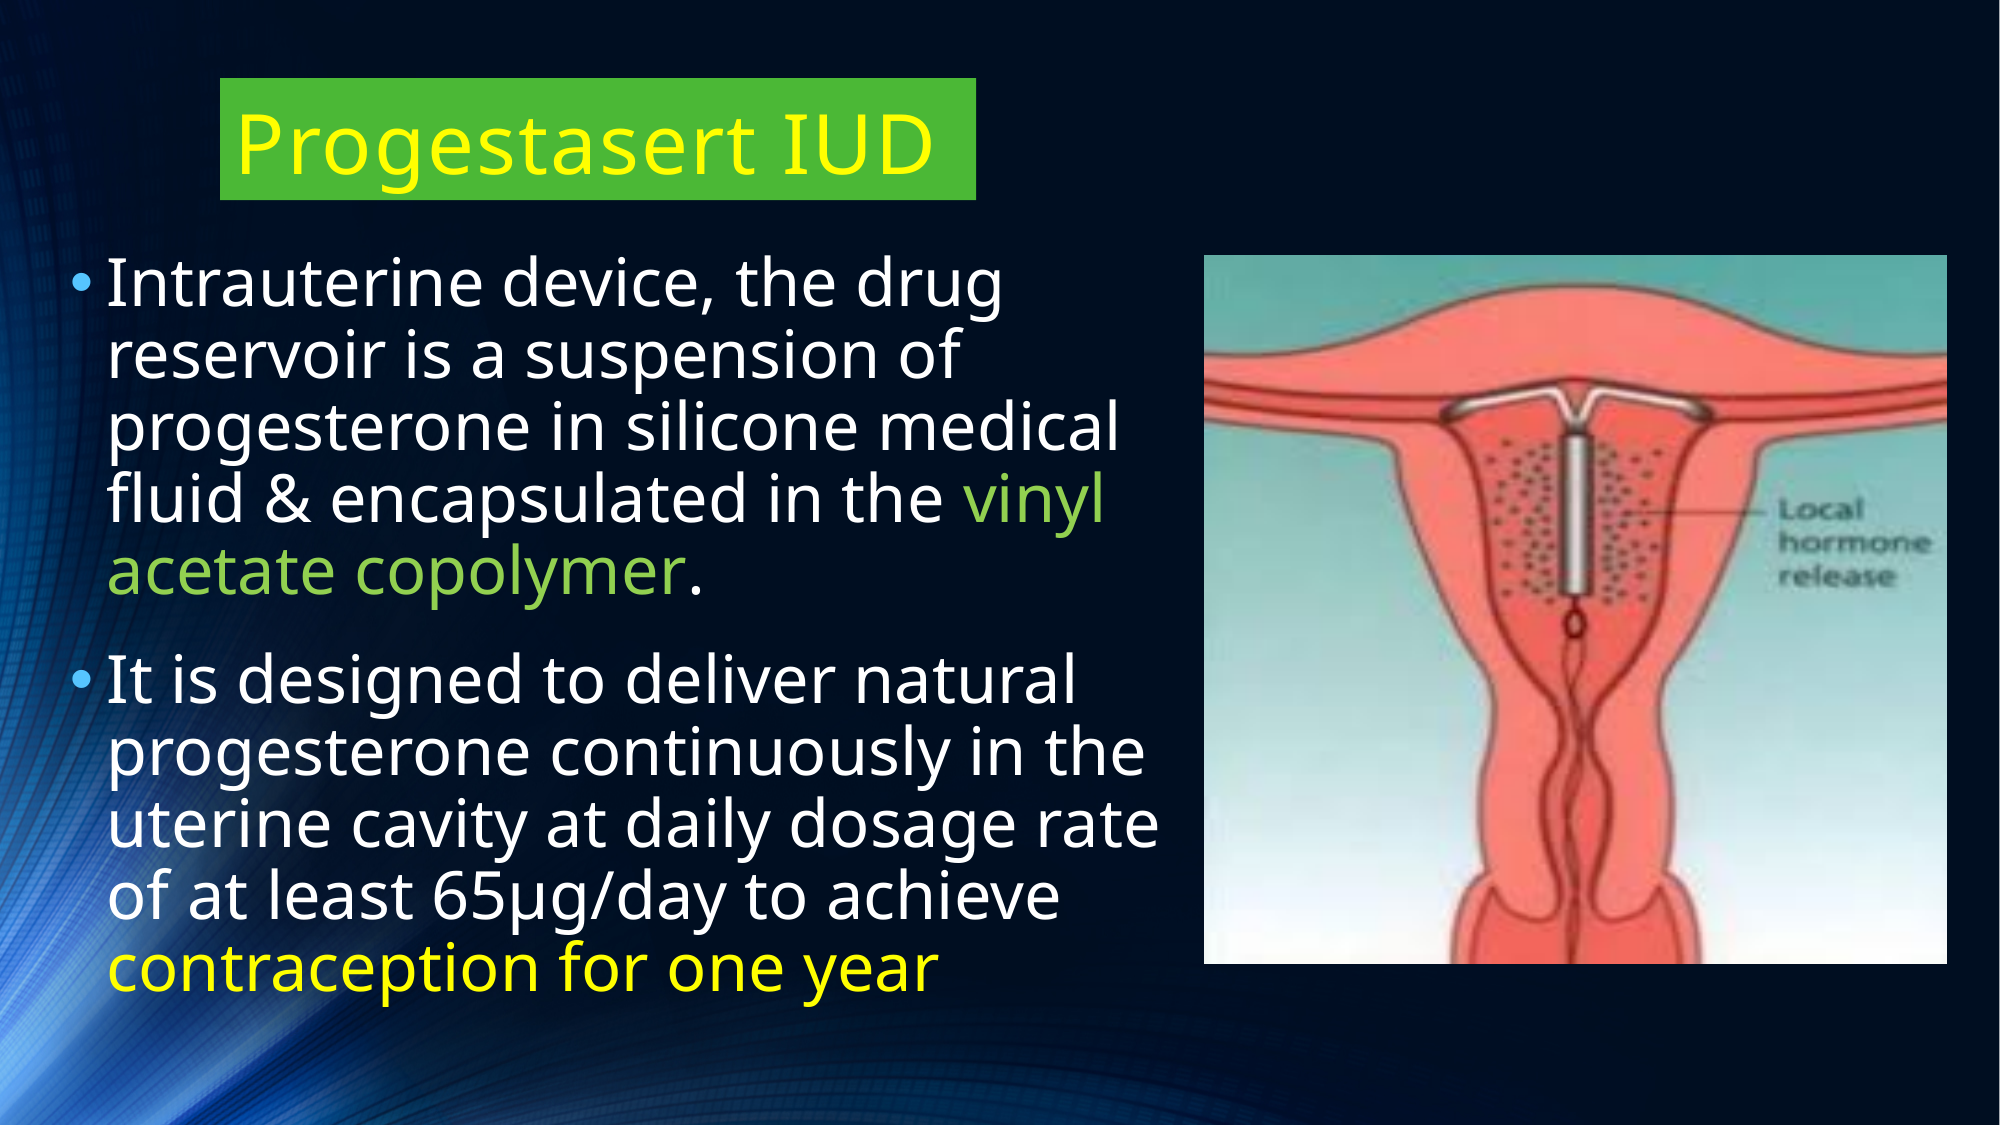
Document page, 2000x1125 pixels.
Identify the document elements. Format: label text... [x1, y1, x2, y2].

picture [0, 0, 2000, 1125]
list Intrauterine device, the drug reservoir is a suspension of progesterone in silicone medical fluid & encapsulated in the vinyl acetate copolymer. It is designed to deliver natural progesterone continuously in the uterine cavity at daily dosage rate of at least 65µg/day to achieve contraception for one year [54, 241, 1205, 1024]
title Progestasert IUD [220, 78, 977, 201]
